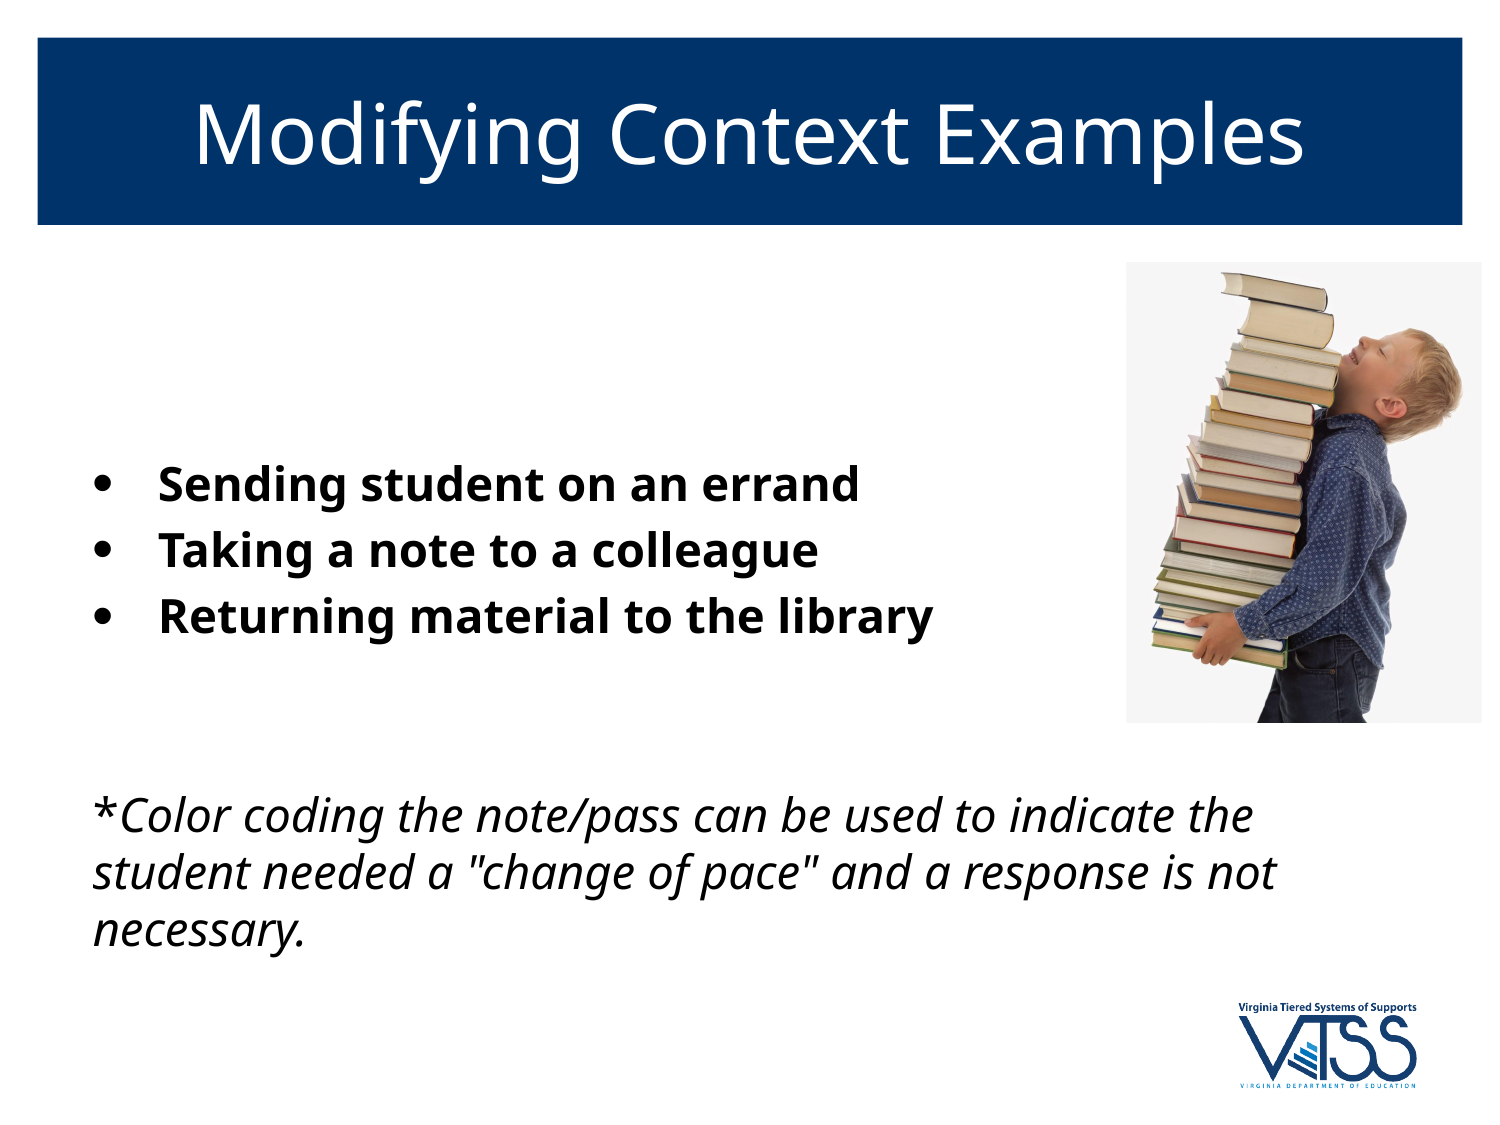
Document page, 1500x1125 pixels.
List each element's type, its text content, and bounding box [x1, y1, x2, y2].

list Sending student on an errand Taking a note to a colleague Returning material to the library *Color coding the note/pass can be used to indicate the student needed a "change of pace" and a response is not necessary. [74, 247, 1425, 967]
picture [1126, 262, 1482, 724]
title Modifying Context Examples [37, 37, 1463, 225]
picture [1237, 989, 1418, 1095]
